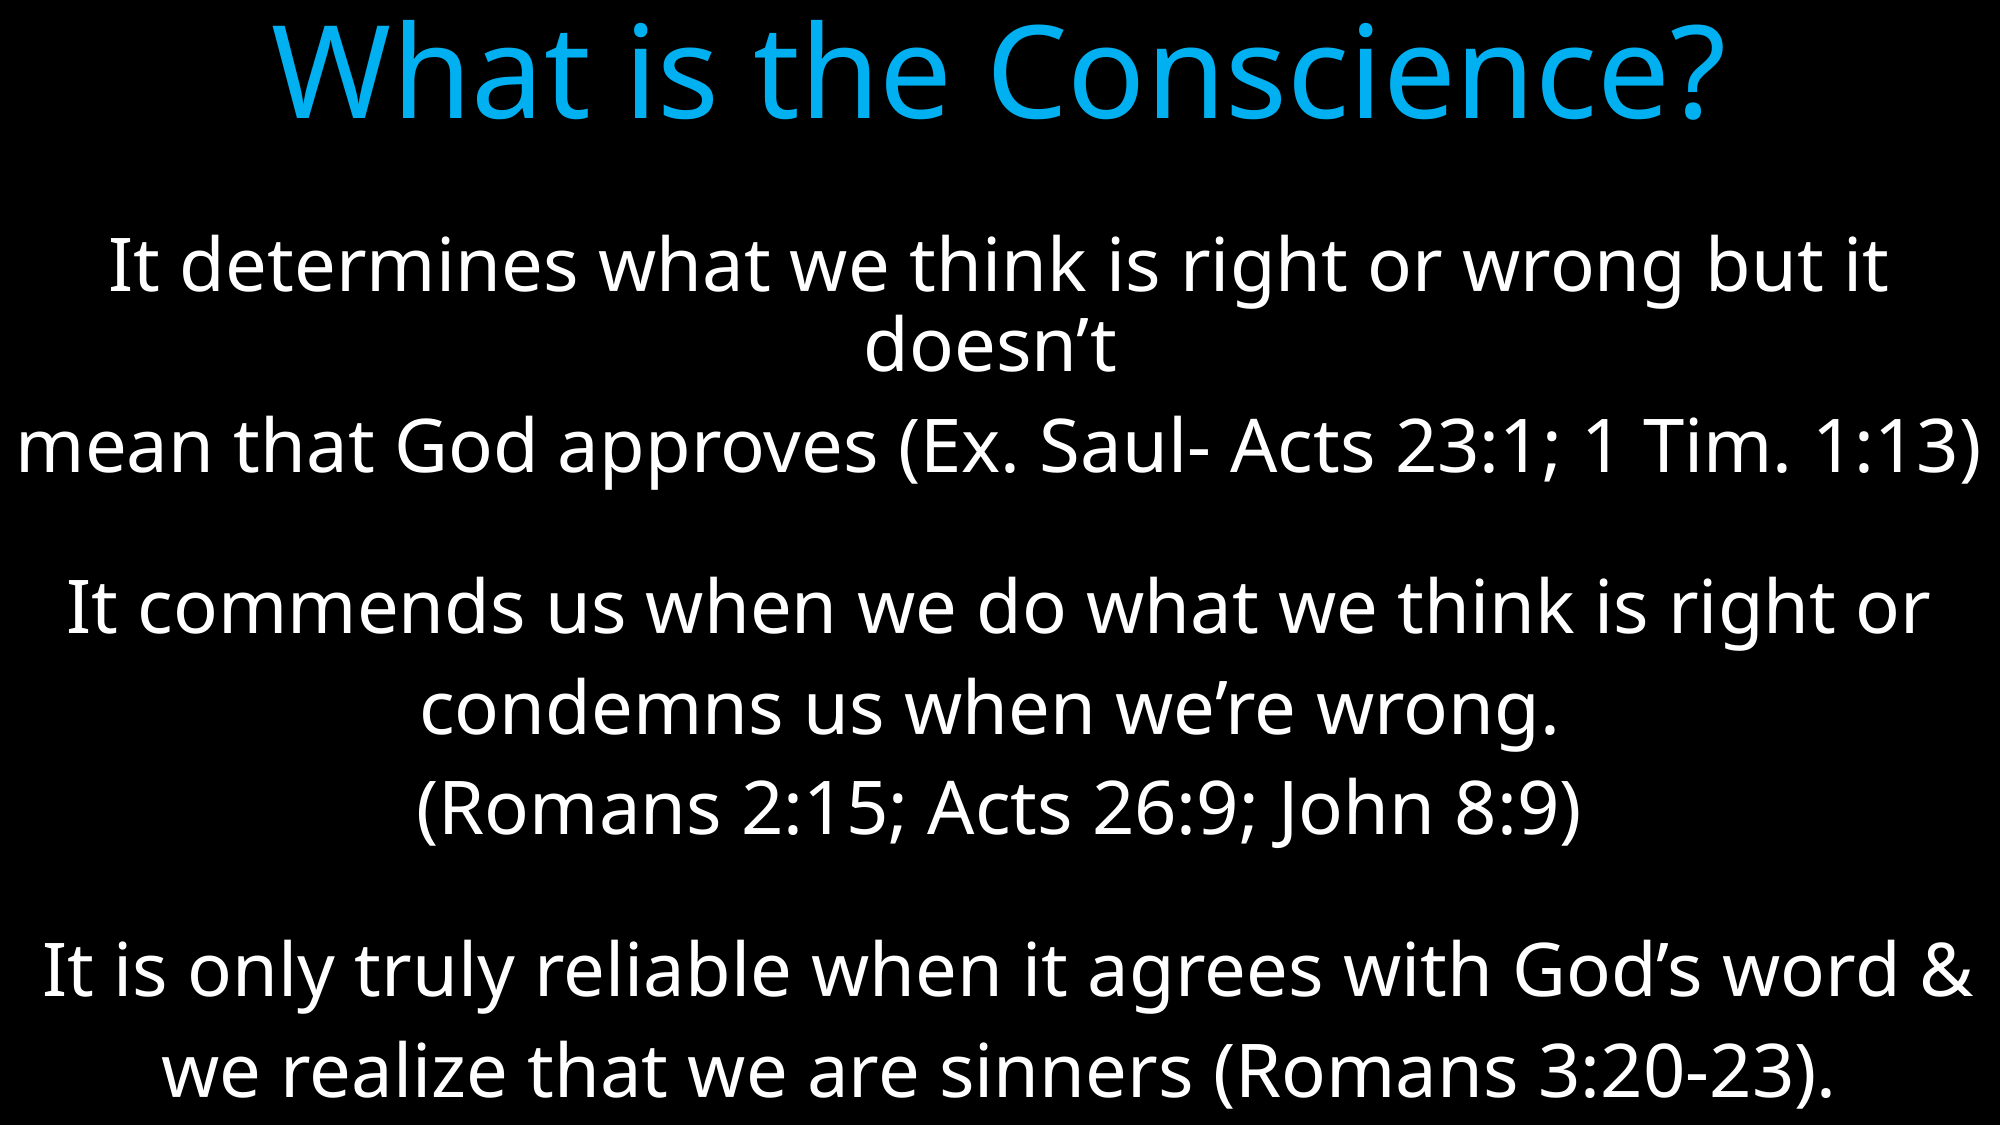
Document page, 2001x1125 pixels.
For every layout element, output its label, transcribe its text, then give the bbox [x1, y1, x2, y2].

list It determines what we think is right or wrong but it doesn’t mean that God approves (Ex. Saul- Acts 23:1; 1 Tim. 1:13) It commends us when we do what we think is right or condemns us when we’re wrong. (Romans 2:15; Acts 26:9; John 8:9) It is only truly reliable when it agrees with God’s word & we realize that we are sinners (Romans 3:20-23). [0, 154, 2000, 1125]
title What is the Conscience? [0, 0, 2000, 154]
